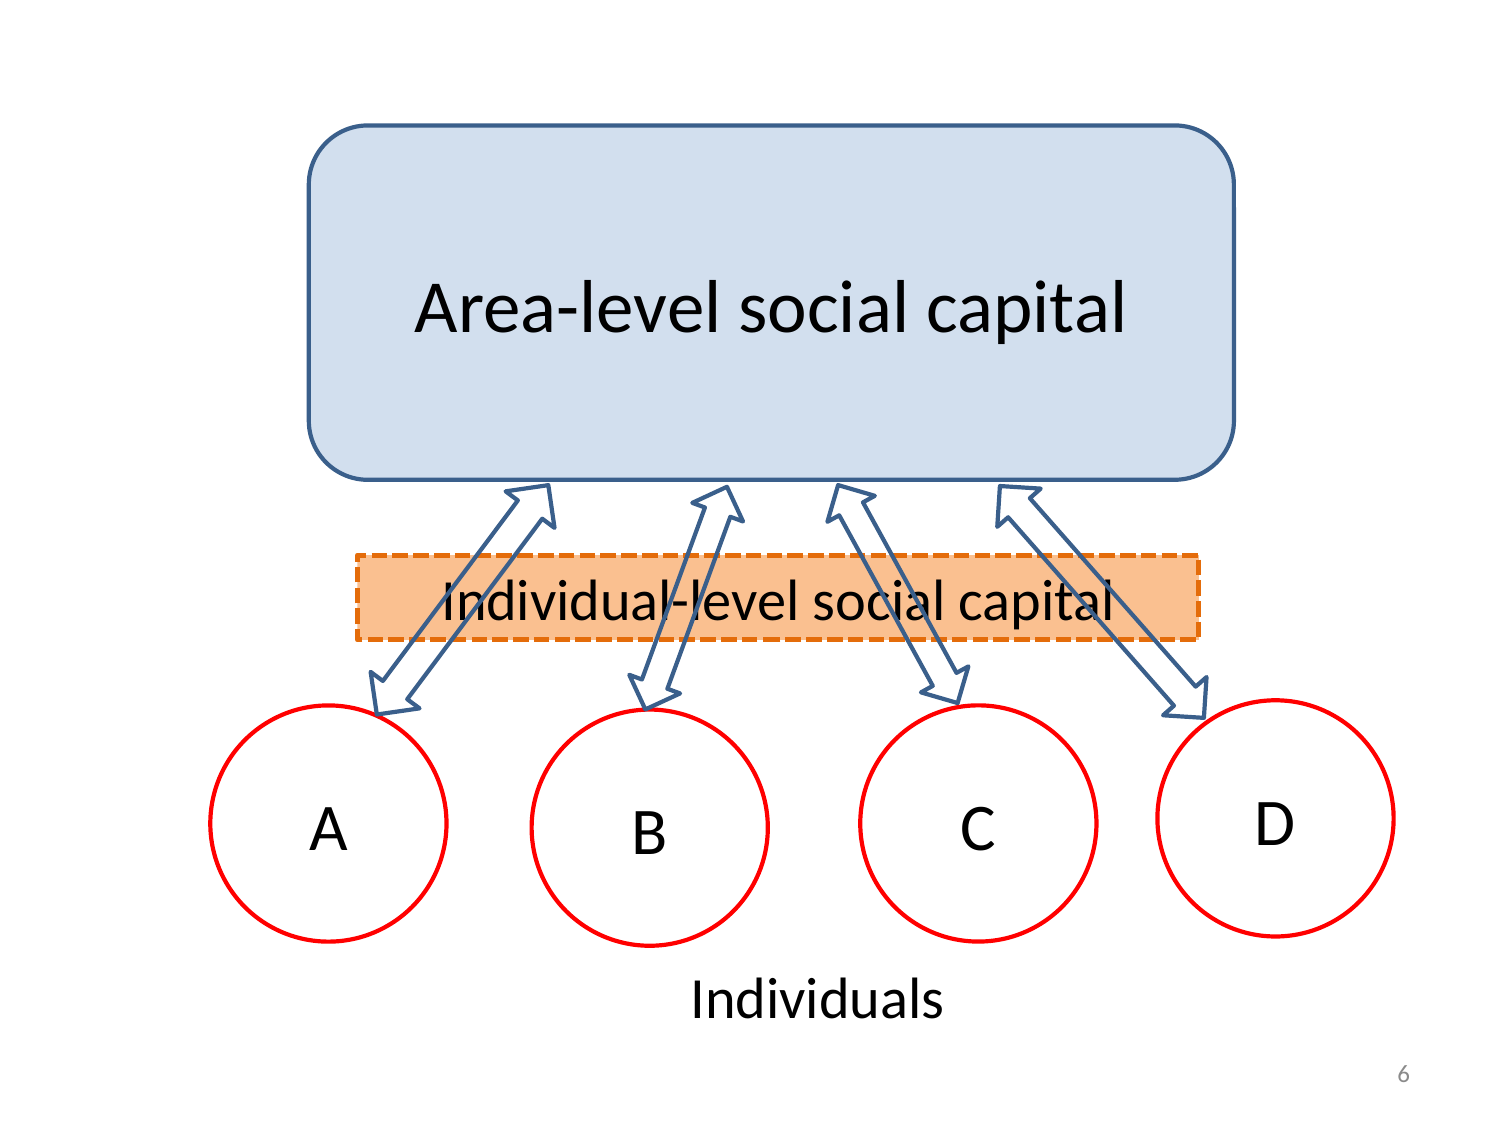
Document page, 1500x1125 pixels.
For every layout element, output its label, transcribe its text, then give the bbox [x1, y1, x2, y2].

text_box Individuals [492, 953, 1143, 1038]
text_box A [208, 703, 449, 944]
text_box Individual-level social capital [688, 555, 904, 640]
text_box [627, 484, 745, 712]
text_box [995, 483, 1209, 720]
slide_number 6 [1074, 1042, 1425, 1103]
text_box [368, 483, 557, 717]
text_box D [1155, 698, 1396, 939]
text_box B [529, 707, 770, 948]
text_box Individual-level social capital [357, 555, 473, 640]
text_box Individual-level social capital [455, 555, 684, 640]
text_box Individual-level social capital [1084, 555, 1199, 640]
text_box C [858, 703, 1099, 944]
text_box Area-level social capital [306, 123, 1237, 482]
text_box [825, 483, 971, 706]
text_box Individual-level social capital [895, 555, 1112, 640]
